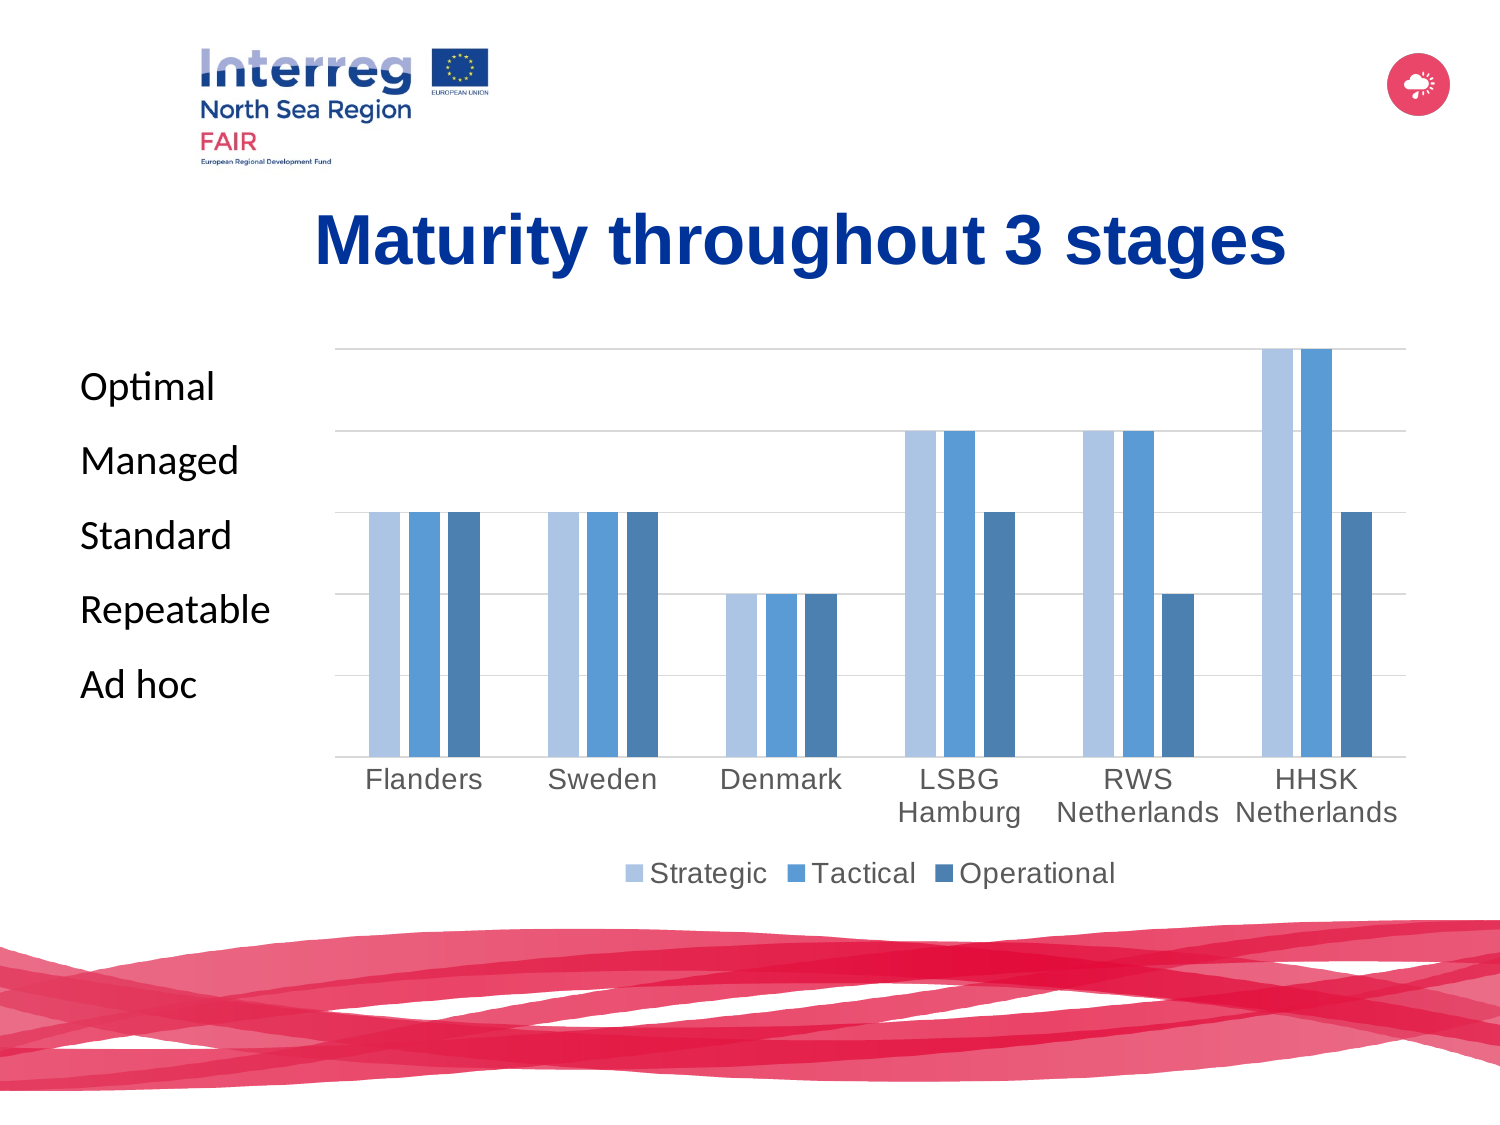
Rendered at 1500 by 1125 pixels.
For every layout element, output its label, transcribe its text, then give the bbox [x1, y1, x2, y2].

chart [312, 337, 1429, 896]
title Maturity throughout 3 stages [169, 186, 1449, 265]
table_cell Managed [66, 439, 307, 510]
table_cell Repeatable [66, 586, 307, 658]
table_header Optimal [66, 363, 307, 433]
table_cell Standard [66, 511, 307, 584]
table_cell Ad hoc [66, 660, 307, 733]
picture [0, 848, 1500, 1125]
picture [173, 20, 516, 186]
